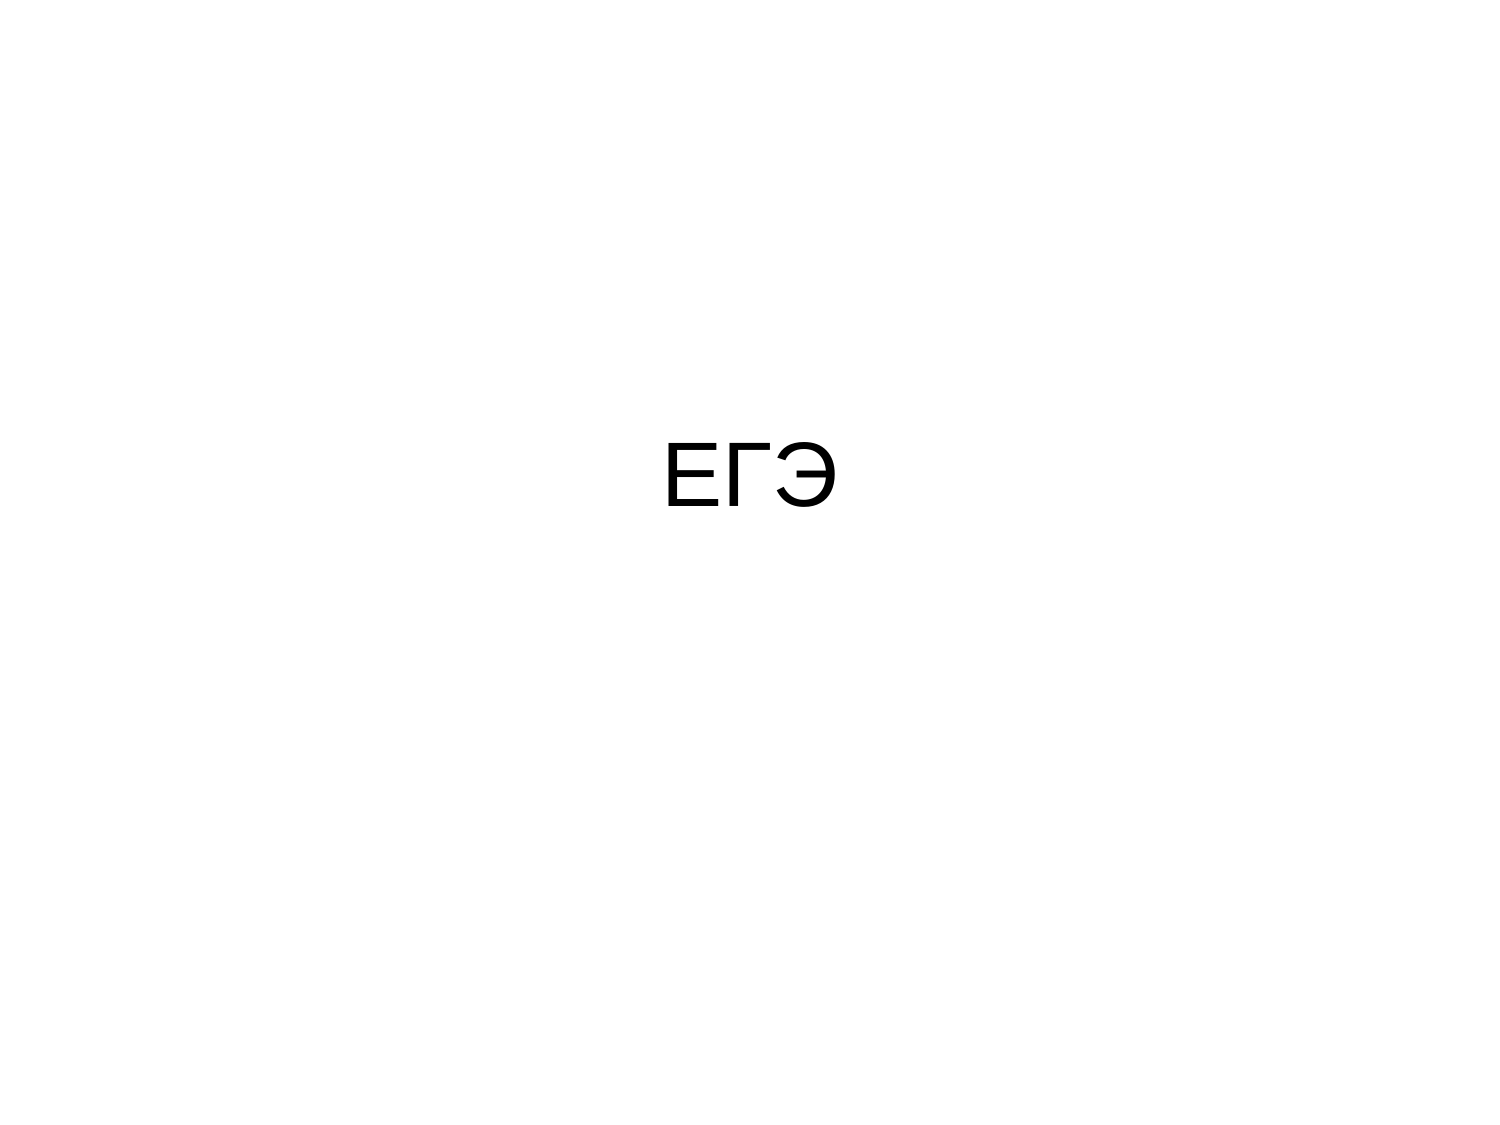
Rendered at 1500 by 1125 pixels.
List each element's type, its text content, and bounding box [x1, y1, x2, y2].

title ЕГЭ [112, 349, 1388, 591]
